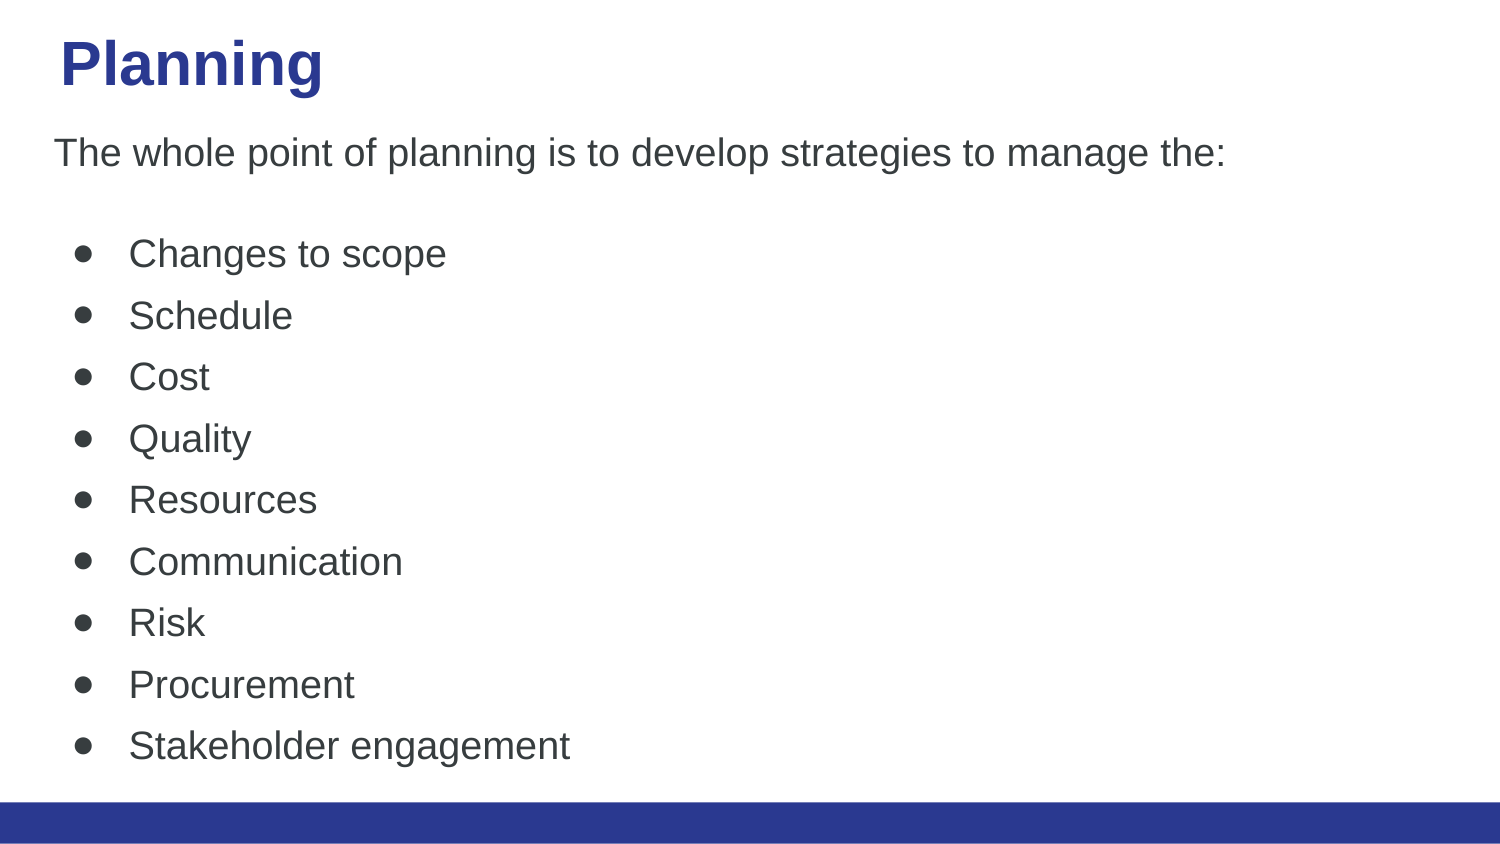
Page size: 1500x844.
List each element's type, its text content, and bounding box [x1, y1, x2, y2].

list The whole point of planning is to develop strategies to manage the: Changes to scope Schedule Cost Quality Resources Communication Risk Procurement Stakeholder engagement [38, 97, 1462, 800]
title Planning [45, 7, 1449, 97]
